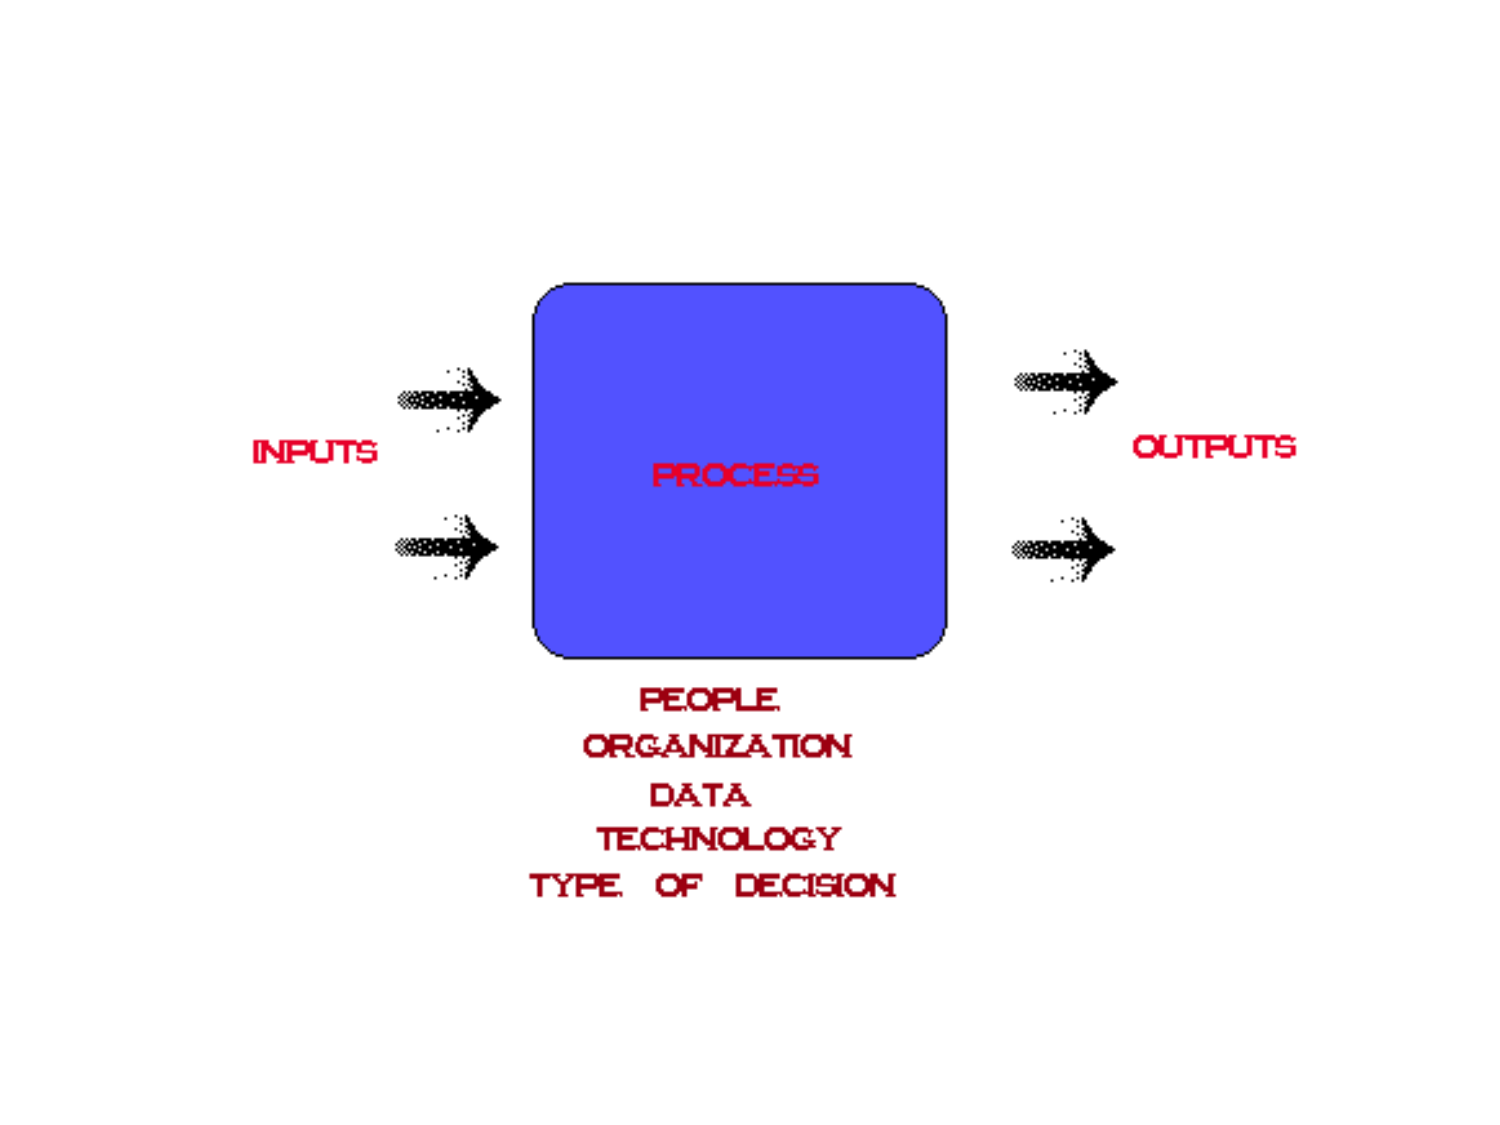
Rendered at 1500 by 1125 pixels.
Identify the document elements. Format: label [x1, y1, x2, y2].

picture [199, 237, 1356, 976]
